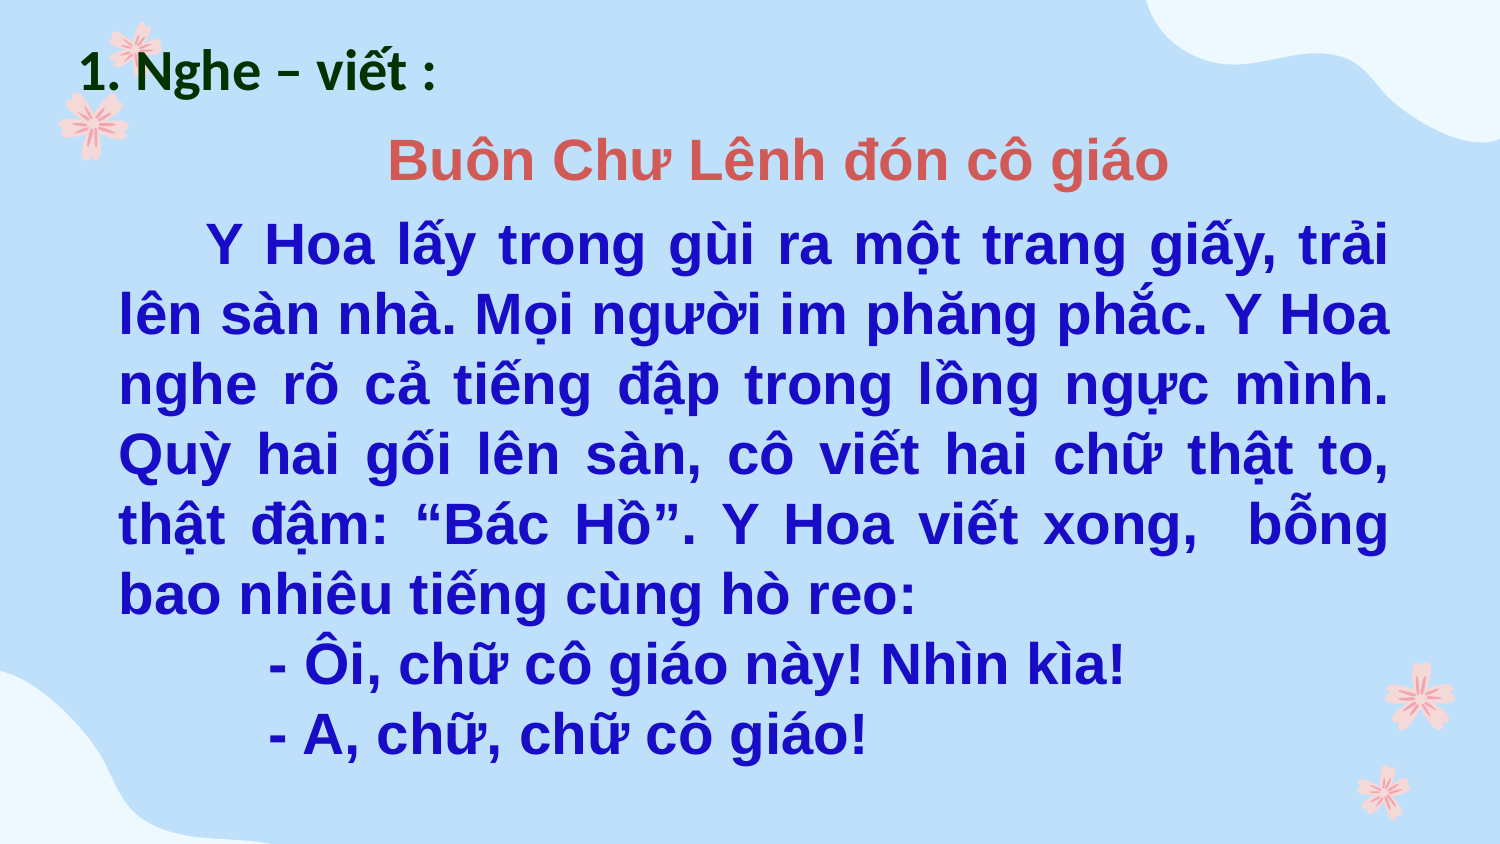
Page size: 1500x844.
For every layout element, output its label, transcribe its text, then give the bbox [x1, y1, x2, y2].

text_box 1. Nghe – viết : [62, 24, 1500, 110]
text_box Y Hoa lấy trong gùi ra một trang giấy, trải lên sàn nhà. Mọi người im phăng phắc. Y Hoa nghe rõ cả tiếng đập trong lồng ngực mình. Quỳ hai gối lên sàn, cô viết hai chữ thật to, thật đậm: “Bác Hồ”. Y Hoa viết xong, bỗng bao nhiêu tiếng cùng hò reo: - Ôi, chữ cô giáo này! Nhìn kìa! - A, chữ, chữ cô giáo! [104, 199, 1406, 844]
text_box Buôn Chư Lênh đón cô giáo [372, 110, 1500, 220]
